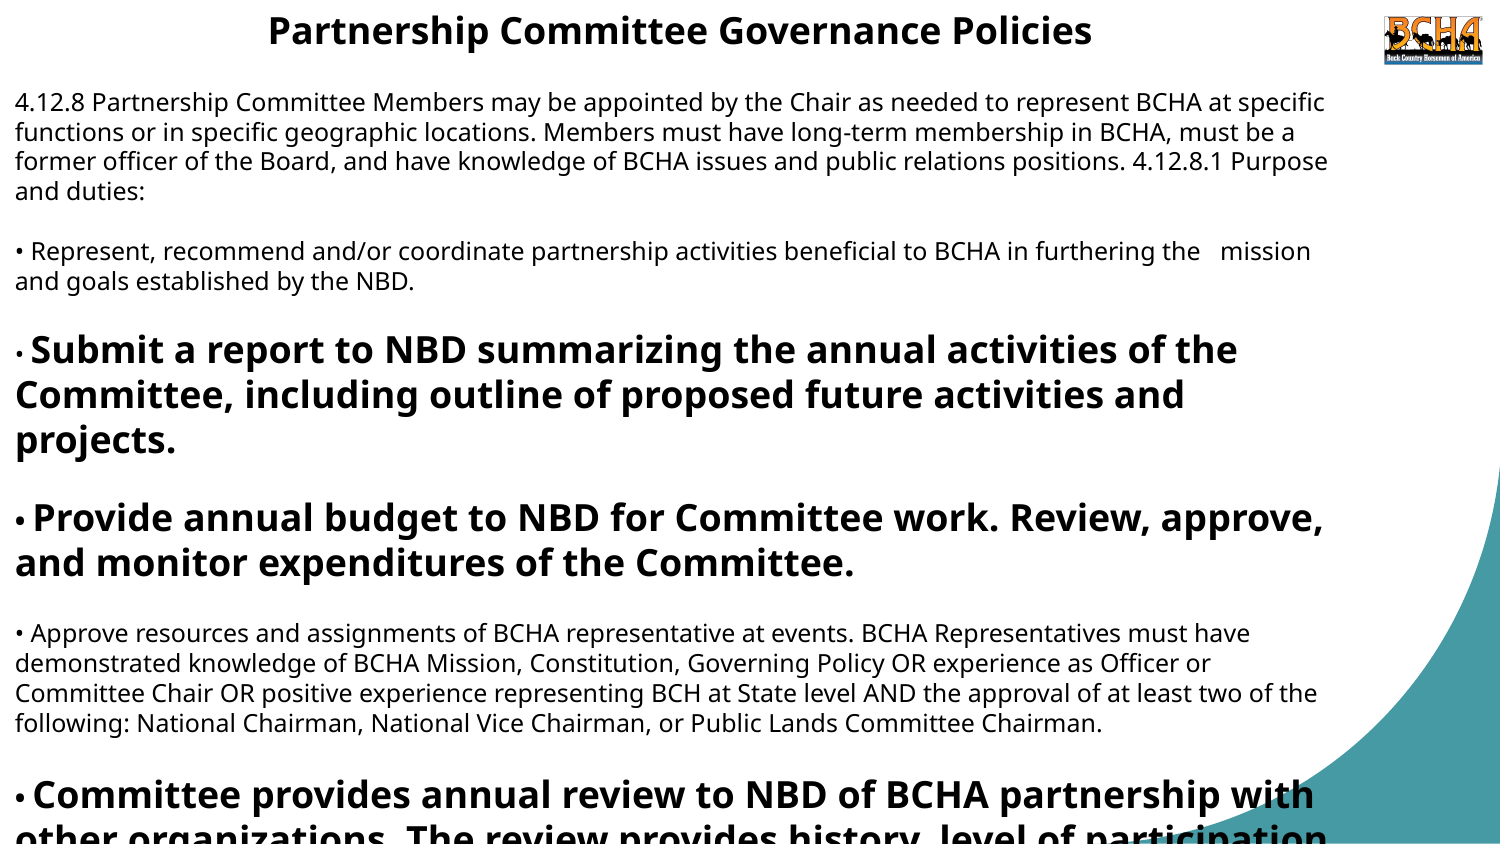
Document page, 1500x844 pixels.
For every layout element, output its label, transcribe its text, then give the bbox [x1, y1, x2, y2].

text_box Partnership Committee Governance Policies 4.12.8 Partnership Committee Members may be appointed by the Chair as needed to represent BCHA at specific functions or in specific geographic locations. Members must have long-term membership in BCHA, must be a former officer of the Board, and have knowledge of BCHA issues and public relations positions. 4.12.8.1 Purpose and duties: • Represent, recommend and/or coordinate partnership activities beneficial to BCHA in furthering the mission and goals established by the NBD. • Submit a report to NBD summarizing the annual activities of the Committee, including outline of proposed future activities and projects. • Provide annual budget to NBD for Committee work. Review, approve, and monitor expenditures of the Committee. • Approve resources and assignments of BCHA representative at events. BCHA Representatives must have demonstrated knowledge of BCHA Mission, Constitution, Governing Policy OR experience as Officer or Committee Chair OR positive experience representing BCH at State level AND the approval of at least two of the following: National Chairman, National Vice Chairman, or Public Lands Committee Chairman. • Committee provides annual review to NBD of BCHA partnership with other organizations. The review provides history, level of participation, and benefit of given partnerships to BCHA. [0, 0, 1362, 844]
picture [1381, 12, 1485, 67]
